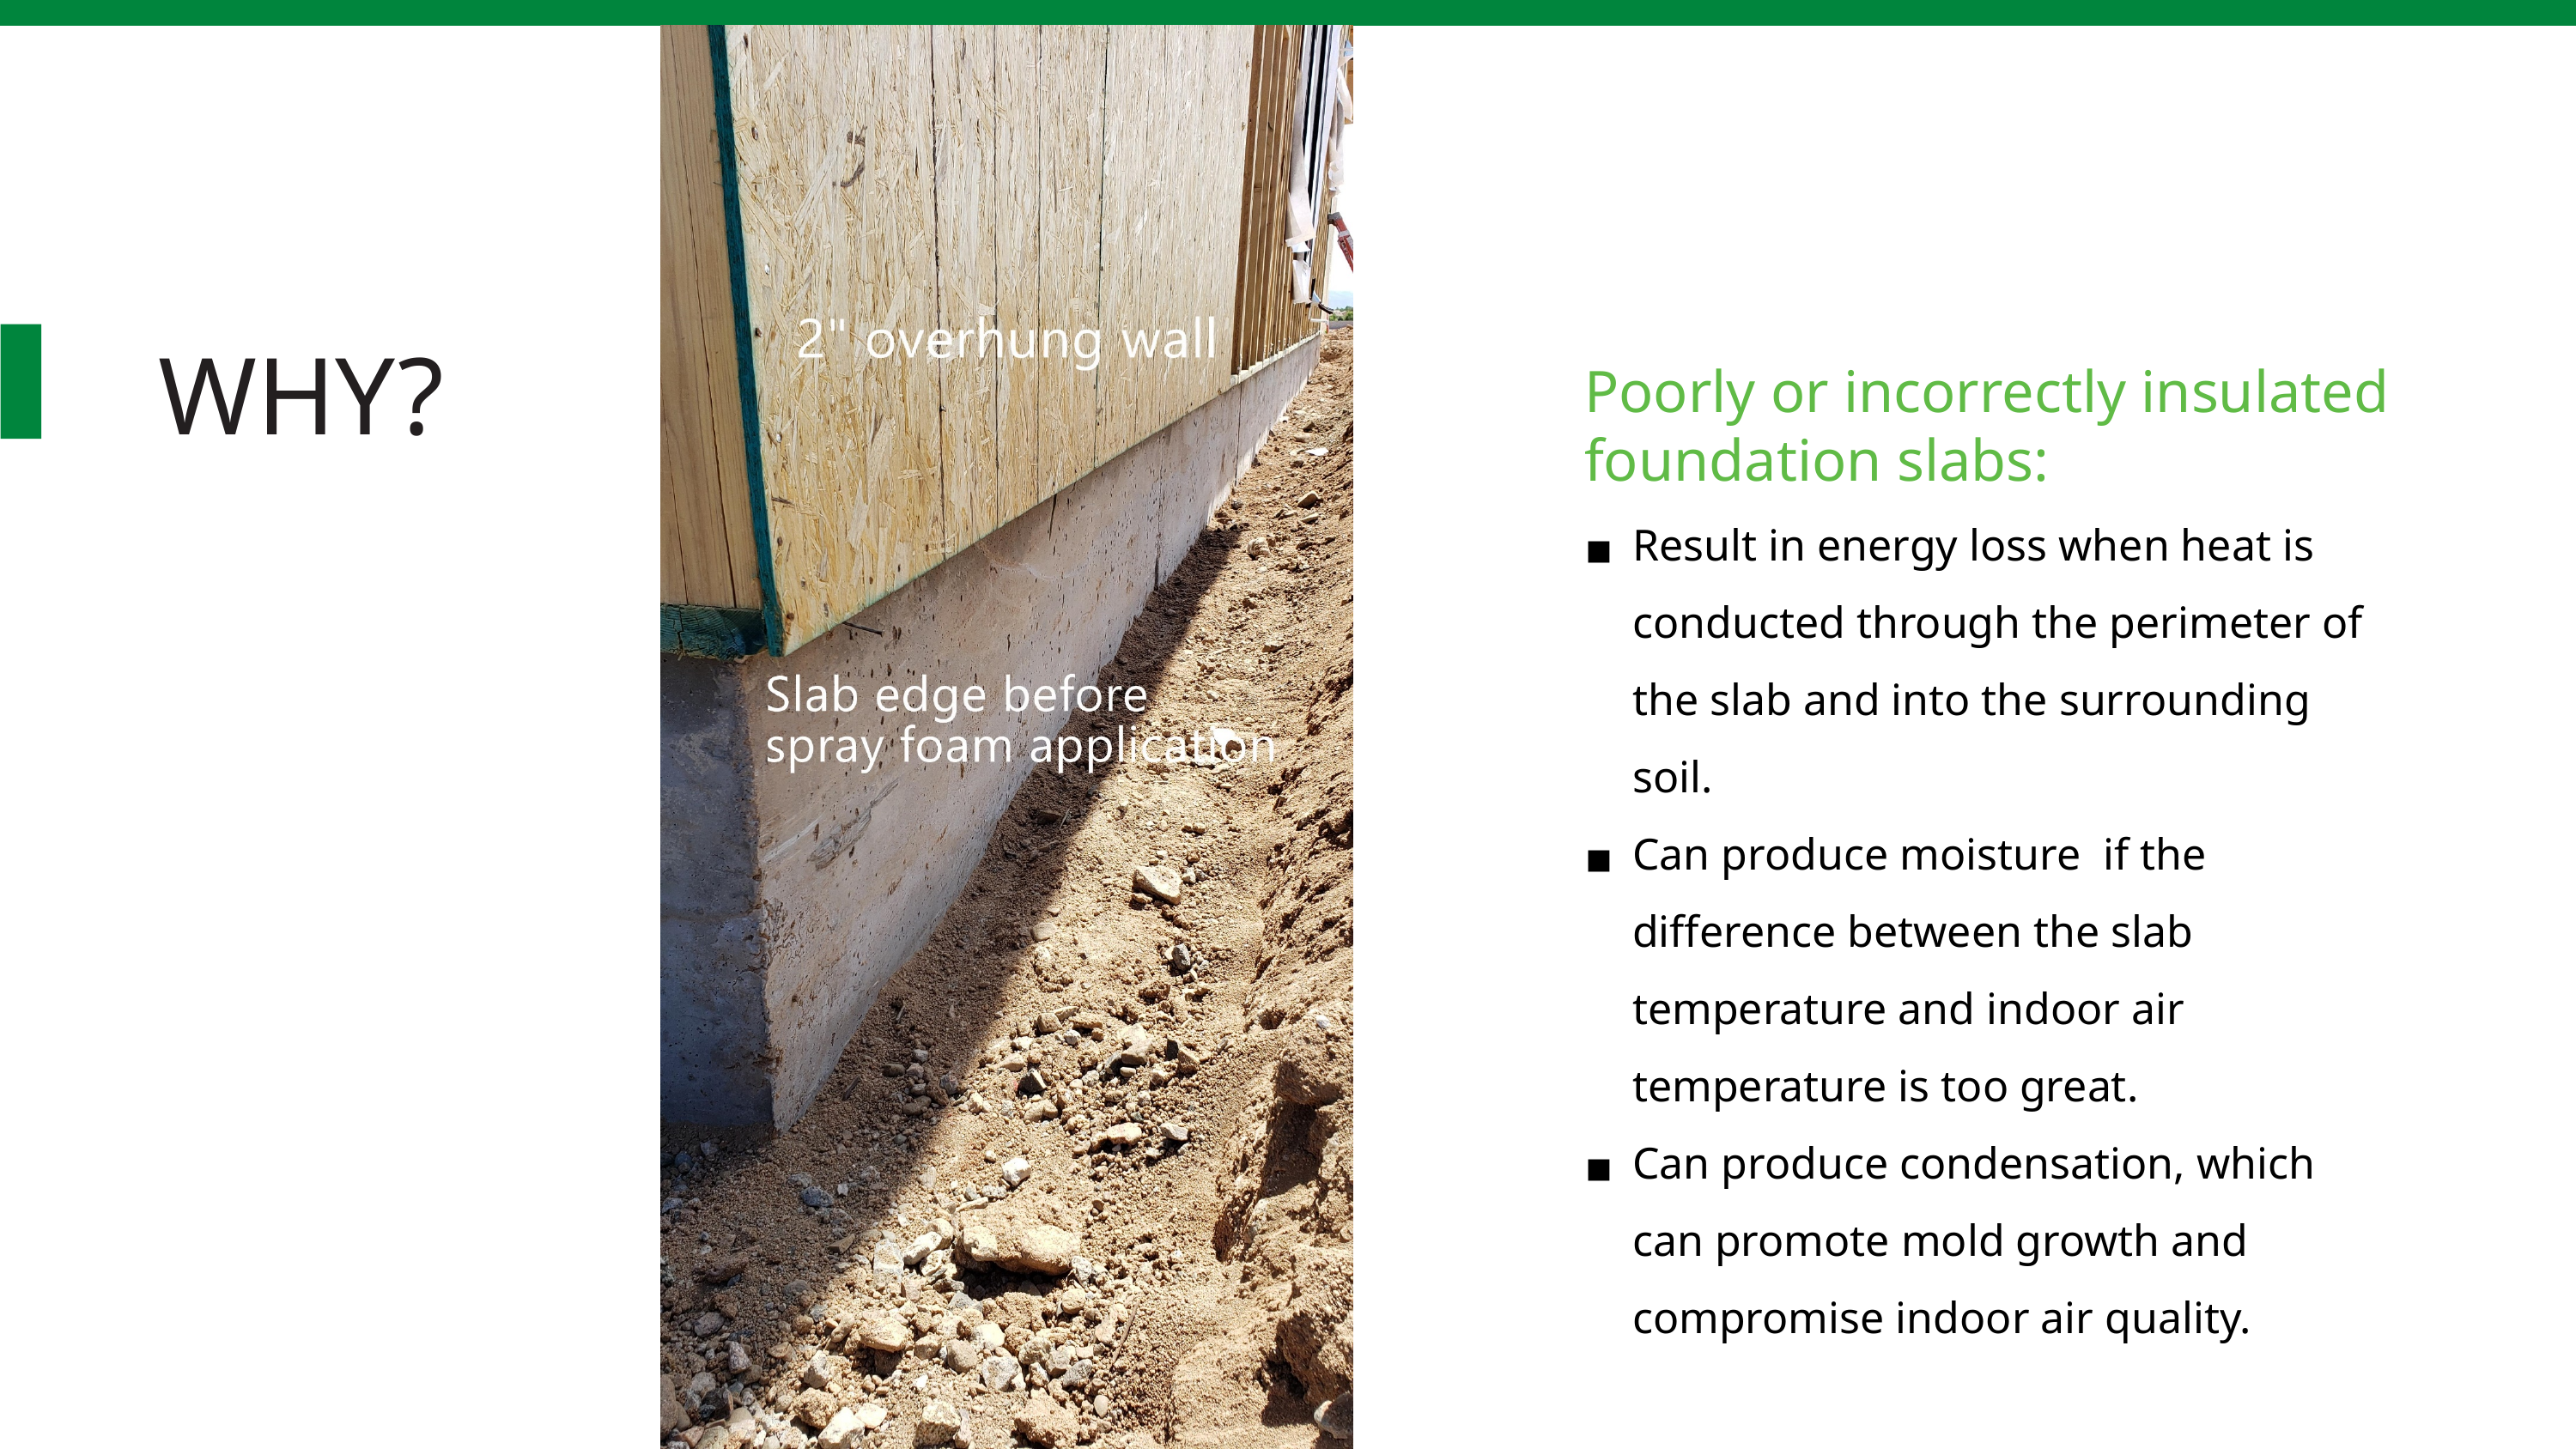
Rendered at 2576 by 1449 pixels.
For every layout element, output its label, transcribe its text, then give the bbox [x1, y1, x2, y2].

list WHY? [145, 324, 653, 468]
text_box Poorly or incorrectly insulated foundation slabs: Result in energy loss when heat is conducted through the perimeter of the slab and into the surrounding soil. Can produce moisture if the difference between the slab temperature and indoor air temperature is too great. Can produce condensation, which can promote mold growth and compromise indoor air quality. [1571, 349, 2404, 1349]
text_box [0, 324, 42, 440]
picture [659, 24, 1353, 1449]
